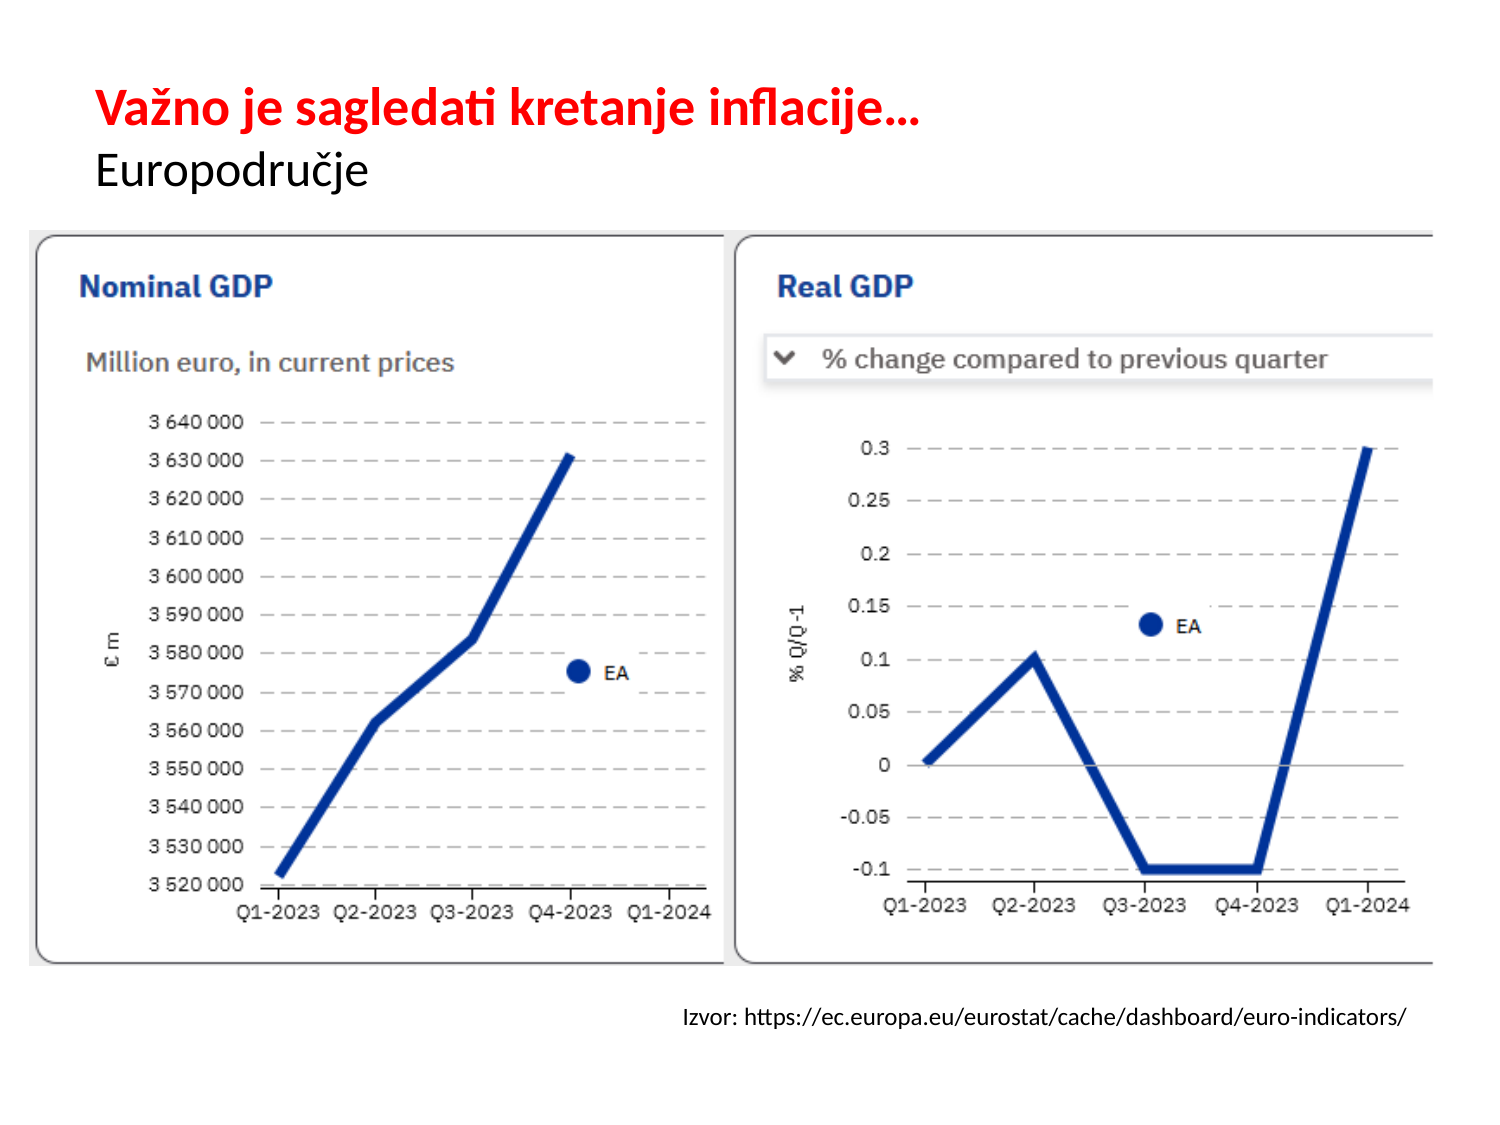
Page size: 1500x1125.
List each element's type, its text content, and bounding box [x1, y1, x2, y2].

text_box Izvor: https://ec.europa.eu/eurostat/cache/dashboard/euro-indicators/ [68, 993, 1424, 1038]
title Važno je sagledati kretanje inflacije… Europodručje [80, 40, 1431, 228]
picture [29, 230, 1448, 966]
